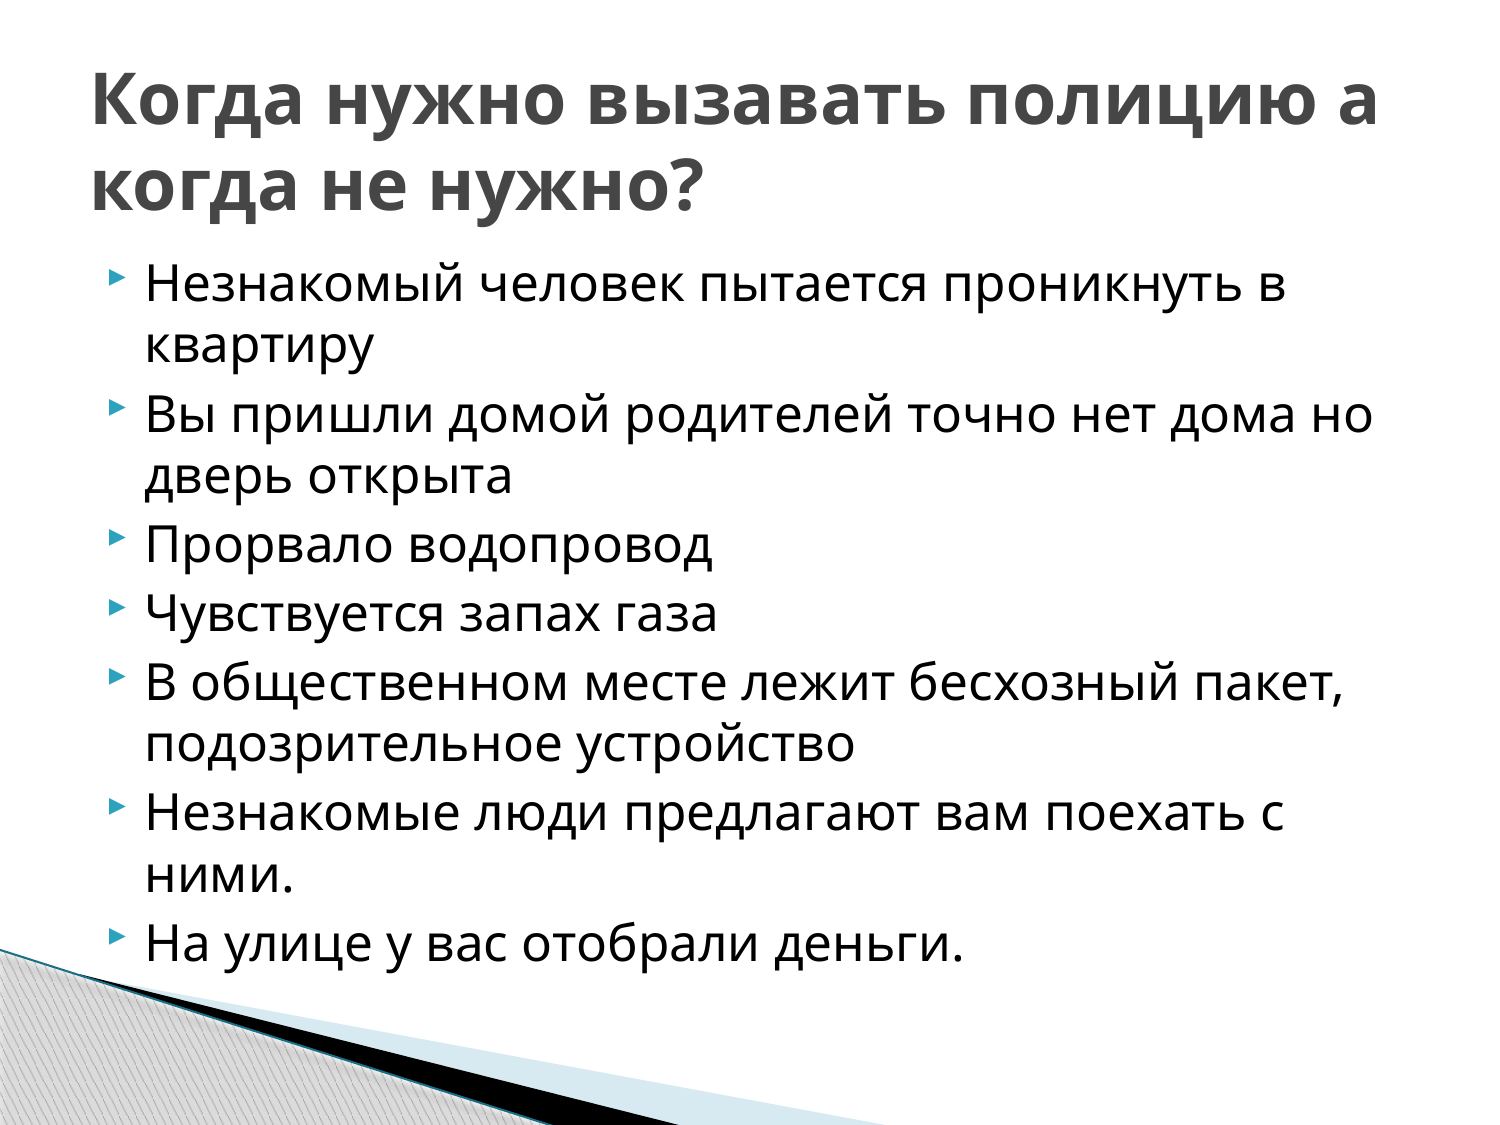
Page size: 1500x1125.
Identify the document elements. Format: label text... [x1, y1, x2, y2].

list Незнакомый человек пытается проникнуть в квартиру Вы пришли домой родителей точно нет дома но дверь открыта Прорвало водопровод Чувствуется запах газа В общественном месте лежит бесхозный пакет, подозрительное устройство Незнакомые люди предлагают вам поехать с ними. На улице у вас отобрали деньги. [75, 243, 1425, 986]
title Когда нужно вызавать полицию а когда не нужно? [75, 45, 1425, 233]
